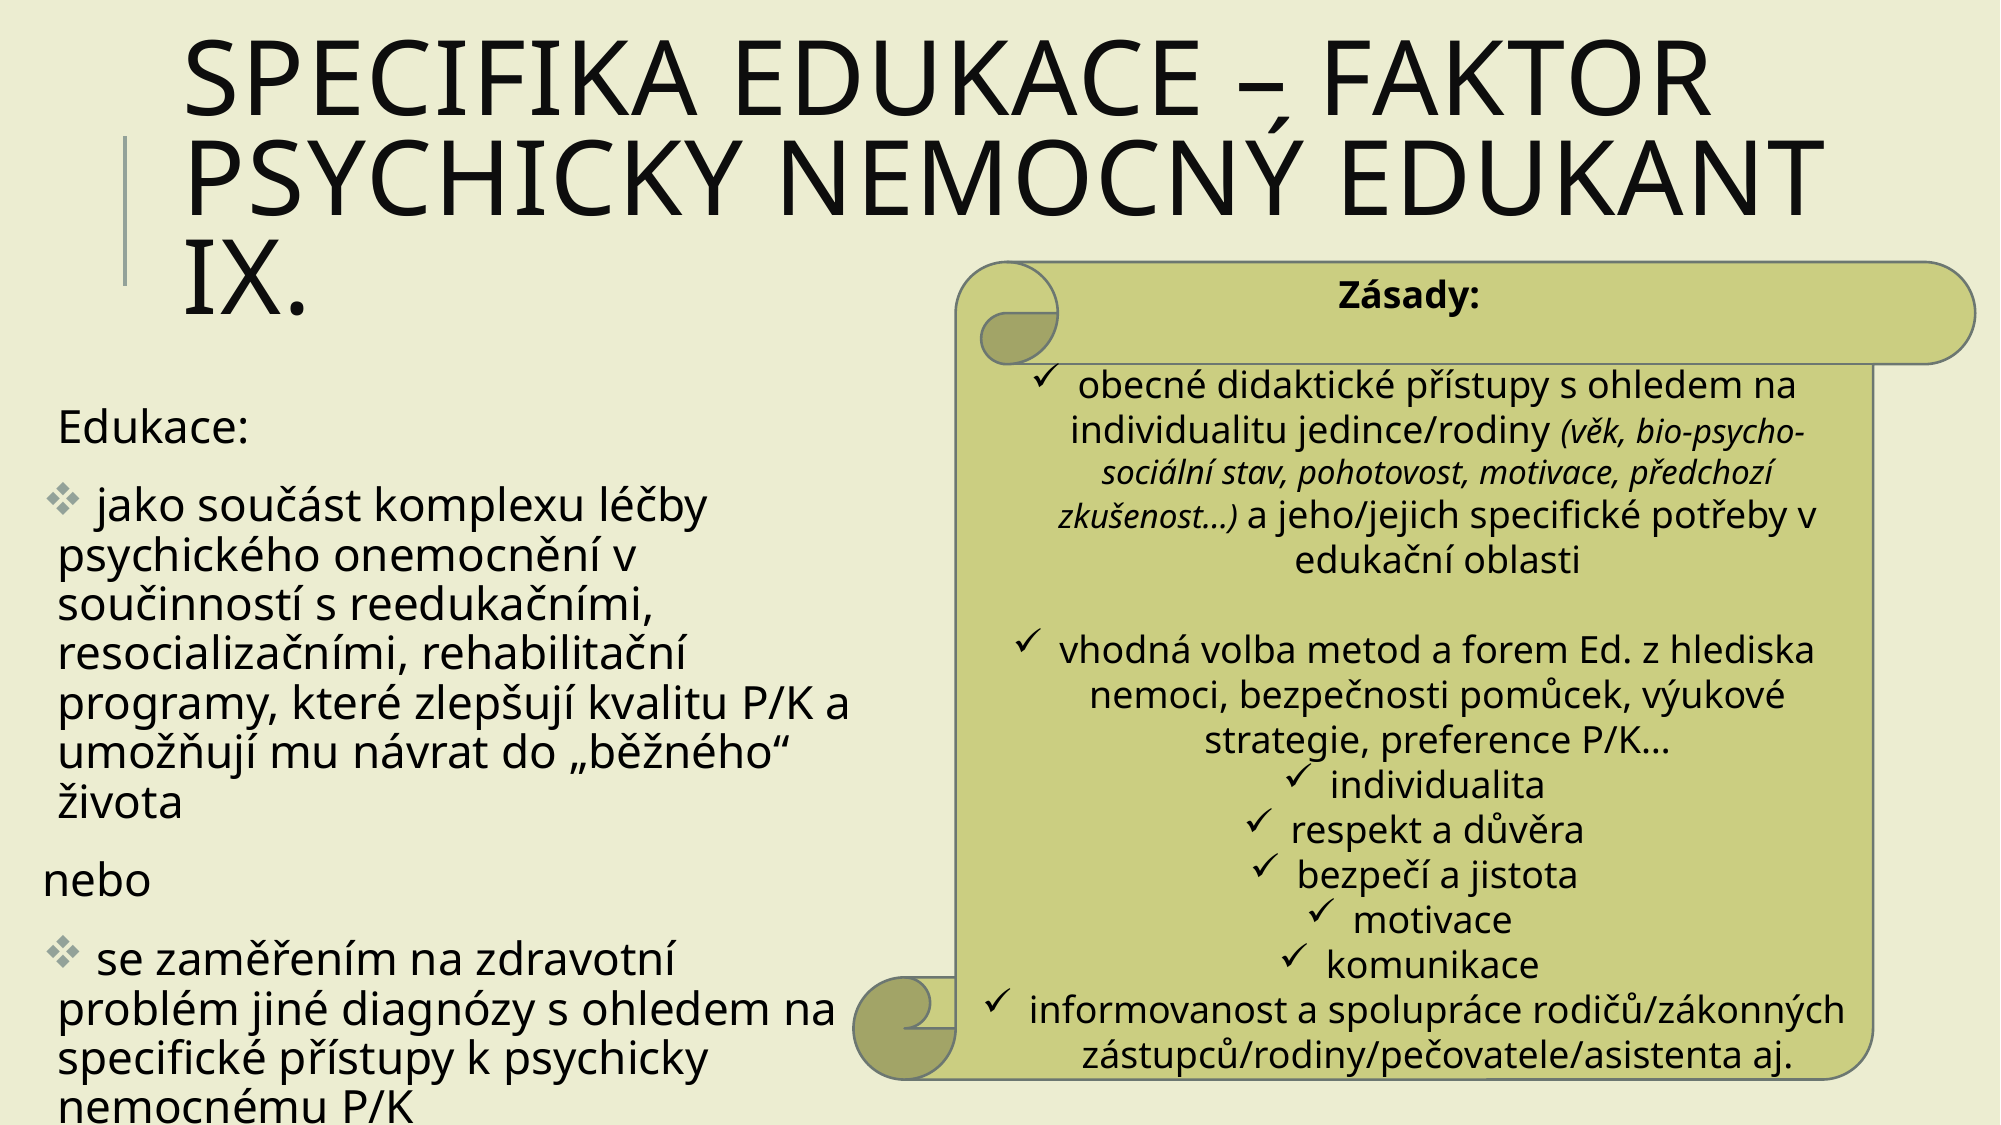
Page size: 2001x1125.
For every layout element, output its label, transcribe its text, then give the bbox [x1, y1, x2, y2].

list Edukace: jako součást komplexu léčby psychického onemocnění v součinností s reedukačními, resocializačními, rehabilitační programy, které zlepšují kvalitu P/K a umožňují mu návrat do „běžného“ života nebo se zaměřením na zdravotní problém jiné diagnózy s ohledem na specifické přístupy k psychicky nemocnému P/K [34, 396, 873, 1057]
title Specifika edukAce – faktor psychicky nemocný edukant IX. [168, 62, 2000, 309]
text_box Zásady: obecné didaktické přístupy s ohledem na individualitu jedince/rodiny (věk, bio-psycho-sociální stav, pohotovost, motivace, předchozí zkušenost…) a jeho/jejich specifické potřeby v edukační oblasti vhodná volba metod a forem Ed. z hlediska nemoci, bezpečnosti pomůcek, výukové strategie, preference P/K… individualita respekt a důvěra bezpečí a jistota motivace komunikace informovanost a spolupráce rodičů/zákonných zástupců/rodiny/pečovatele/asistenta aj. [852, 260, 1977, 1081]
